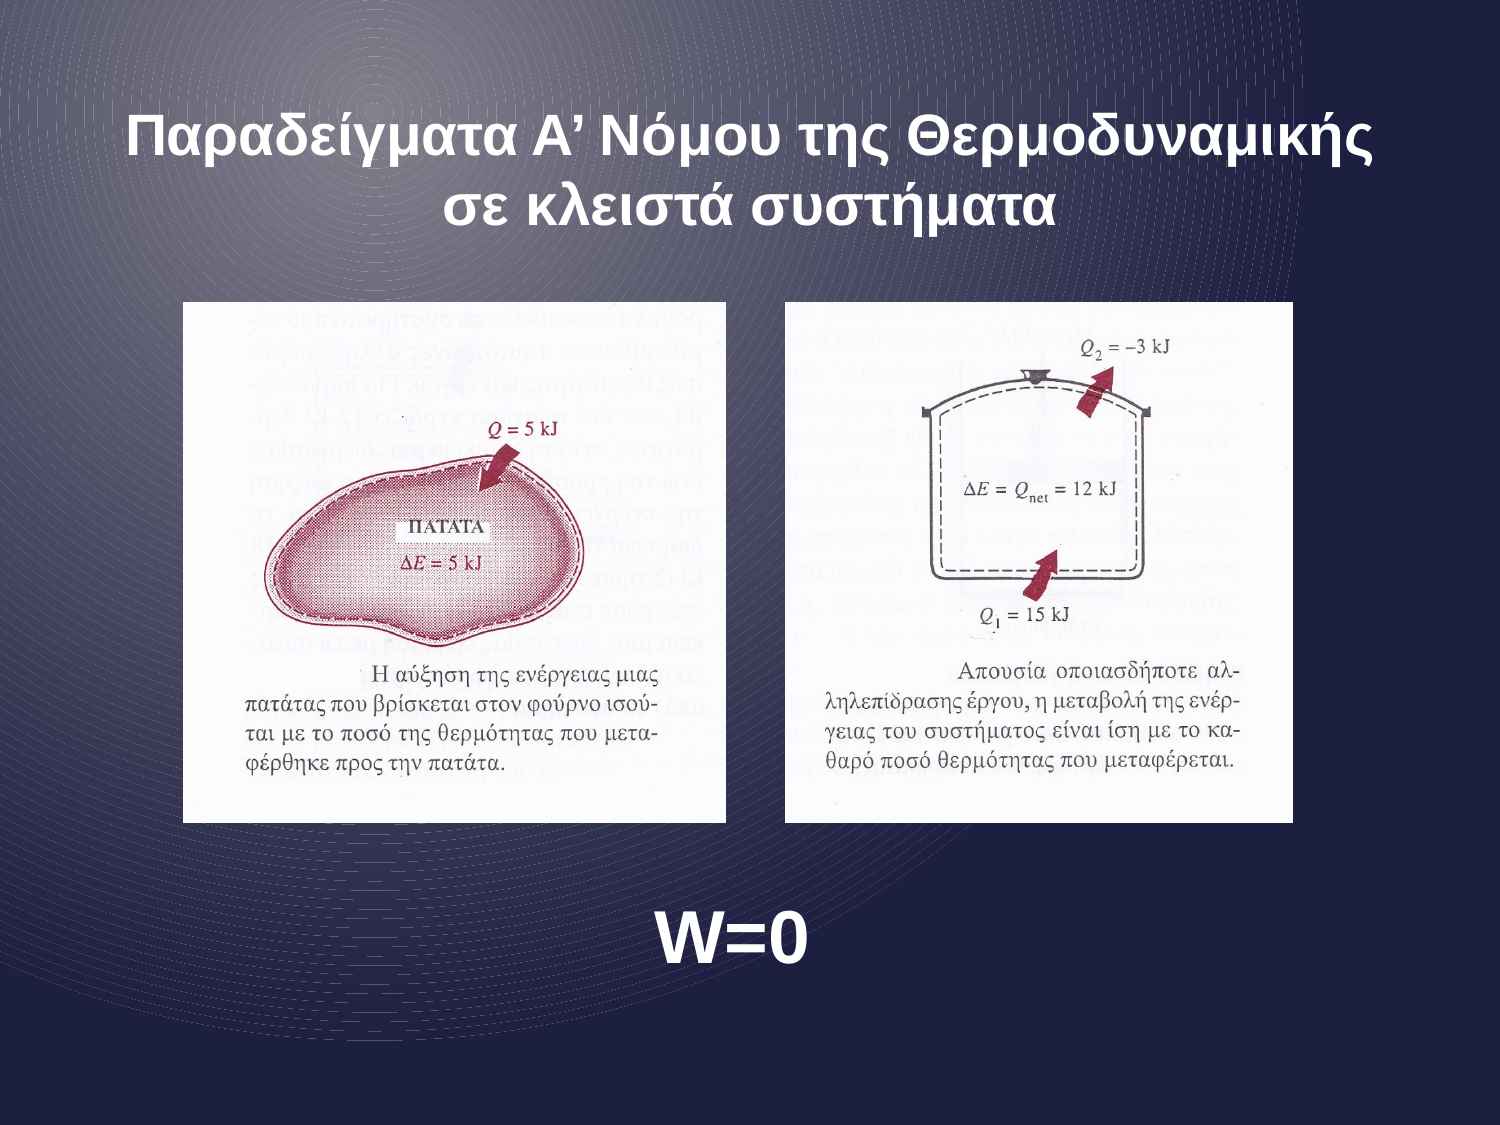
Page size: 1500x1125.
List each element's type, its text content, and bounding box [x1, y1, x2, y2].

title Παραδείγματα Α’ Νόμου της Θερμοδυναμικής σε κλειστά συστήματα [118, 90, 1382, 221]
text_box W=0 [501, 881, 963, 987]
picture [182, 301, 727, 824]
picture [784, 301, 1294, 824]
